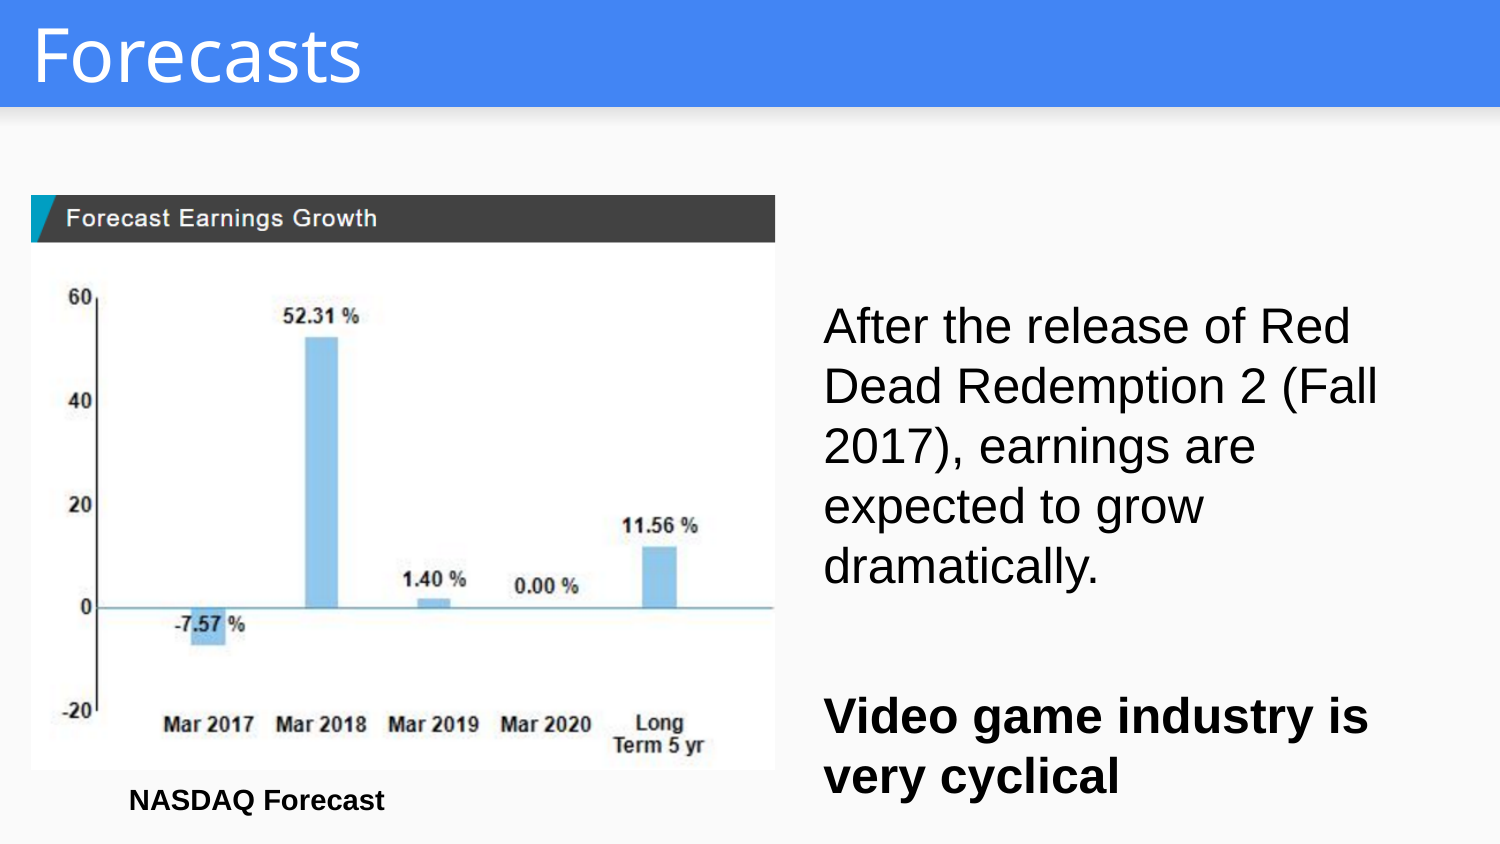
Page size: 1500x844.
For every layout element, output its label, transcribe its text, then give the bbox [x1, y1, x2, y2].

picture [30, 195, 776, 770]
text_box NASDAQ Forecast [114, 778, 747, 815]
text_box After the release of Red Dead Redemption 2 (Fall 2017), earnings are expected to grow dramatically. Video game industry is very cyclical [808, 278, 1482, 815]
title Forecasts [16, 2, 1464, 102]
